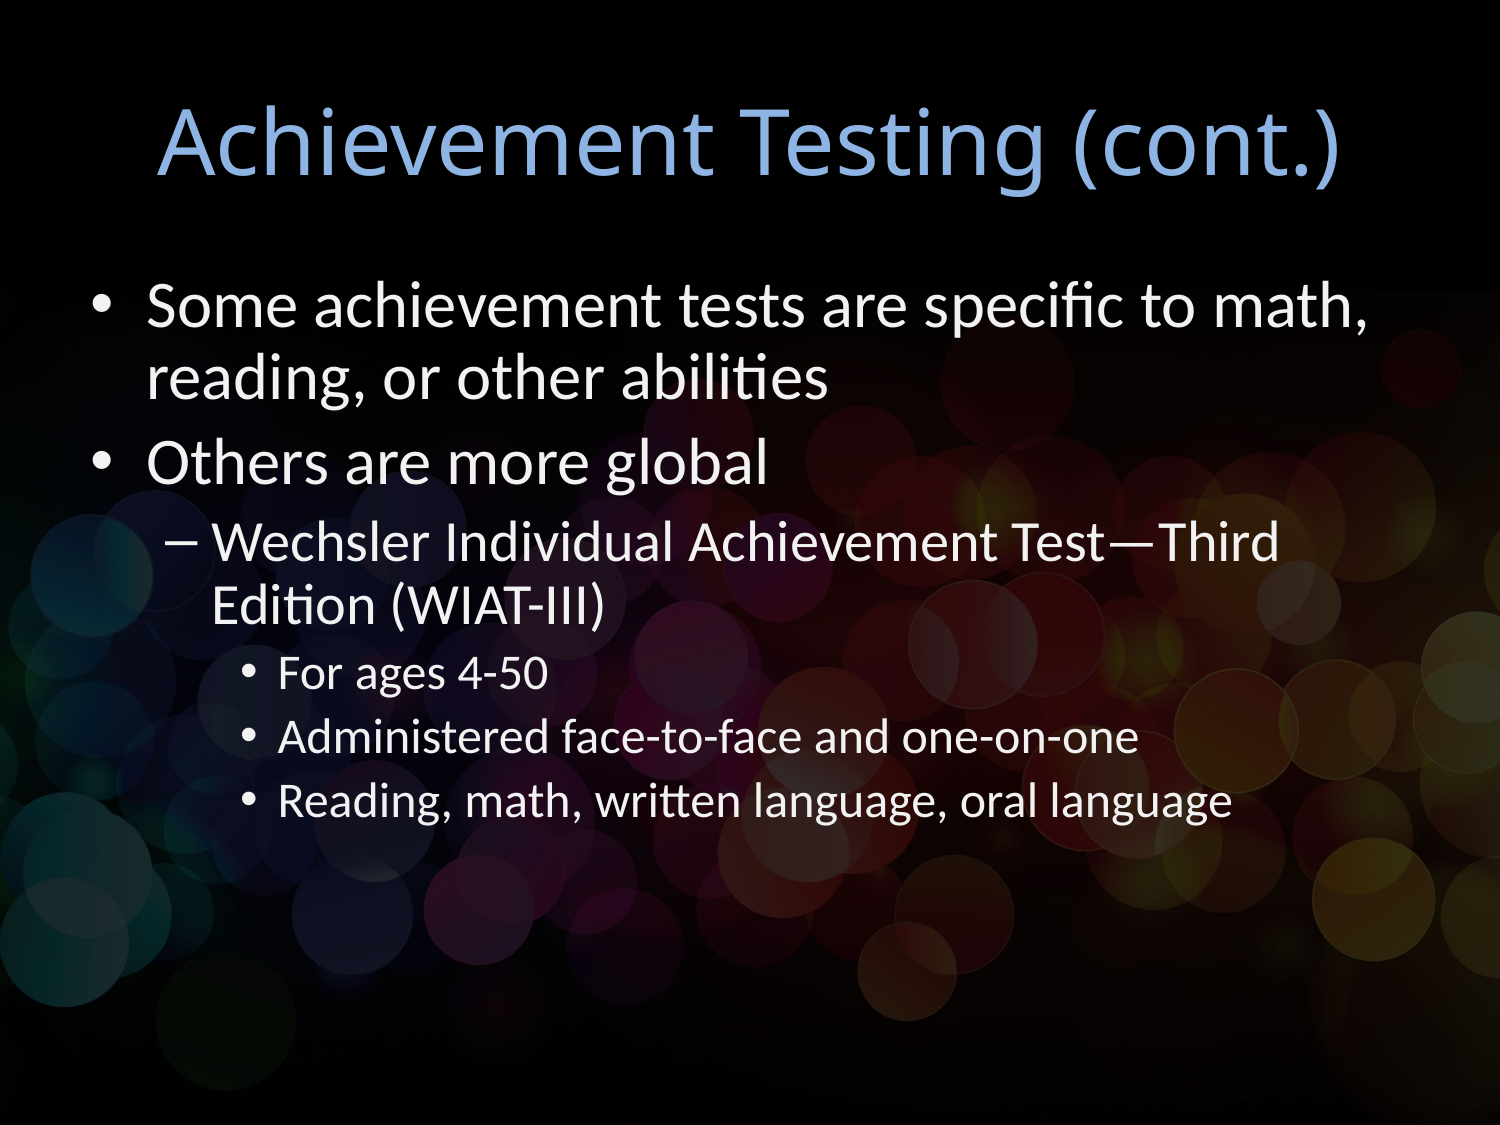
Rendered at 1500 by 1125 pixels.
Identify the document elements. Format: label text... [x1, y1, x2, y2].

title Achievement Testing (cont.) [75, 45, 1425, 233]
picture [0, 0, 1500, 1125]
list Some achievement tests are specific to math, reading, or other abilities Others are more global Wechsler Individual Achievement Test—Third Edition (WIAT-III) For ages 4-50 Administered face-to-face and one-on-one Reading, math, written language, oral language [75, 262, 1425, 1005]
